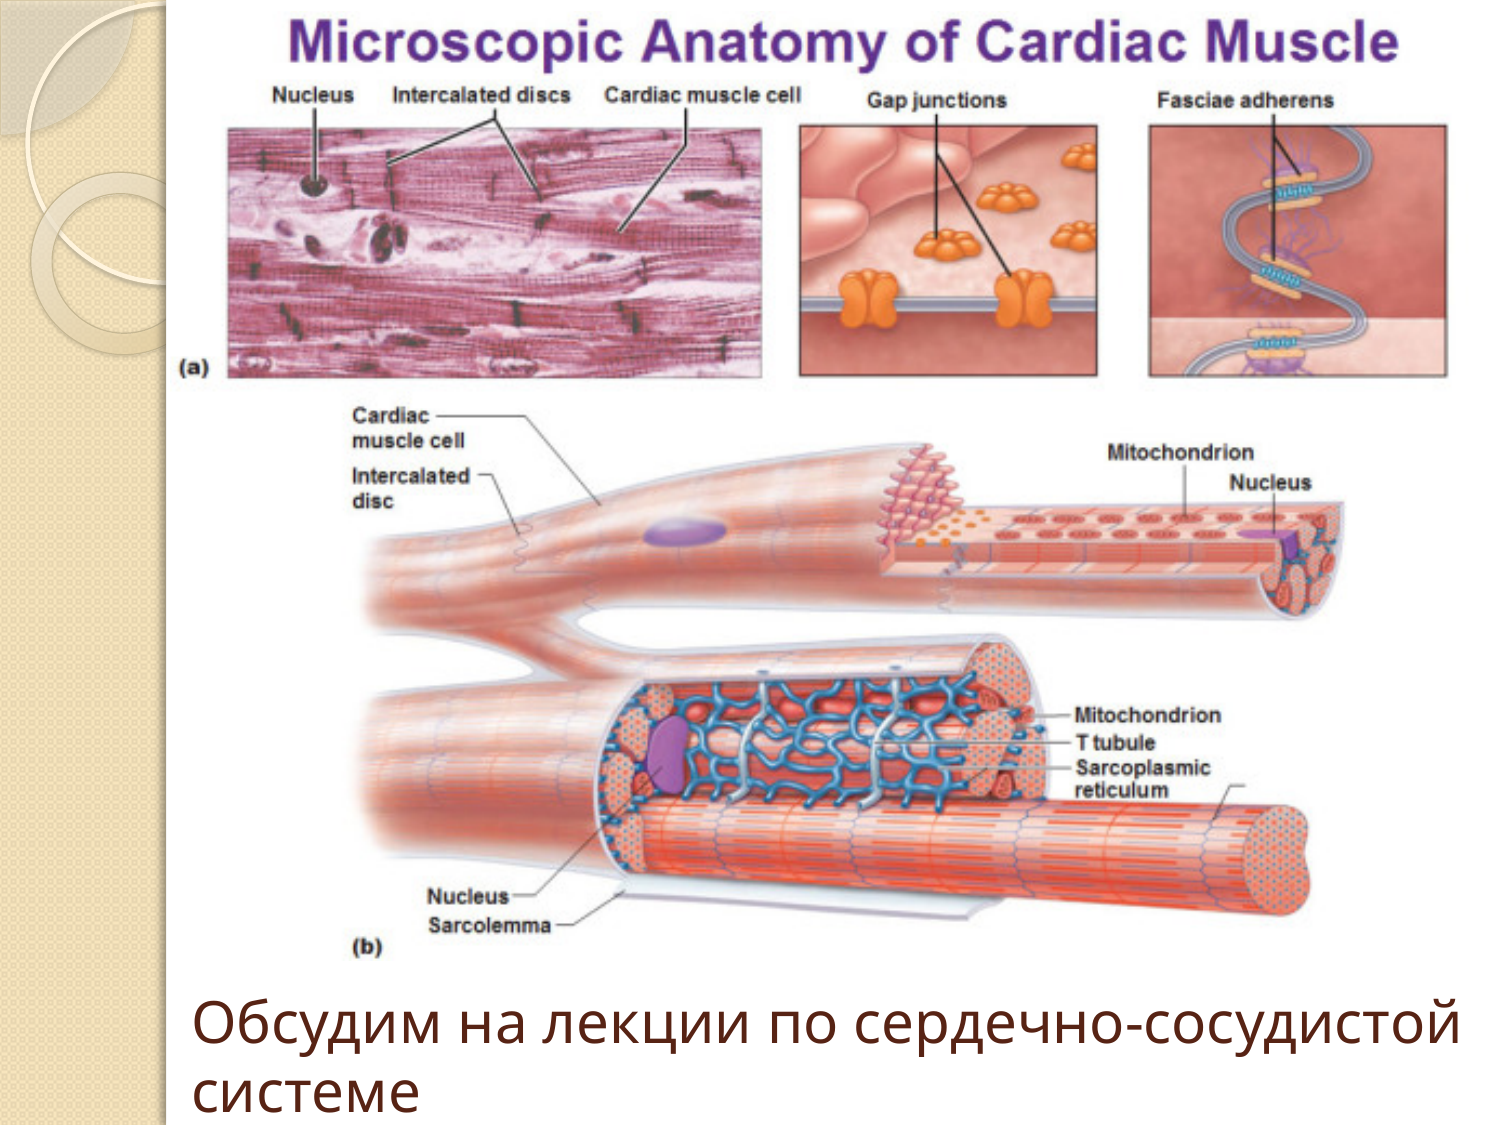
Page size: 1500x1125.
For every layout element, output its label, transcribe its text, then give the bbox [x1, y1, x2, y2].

title Обсудим на лекции по сердечно-сосудистой системе [176, 960, 1500, 1125]
picture [170, 11, 1477, 962]
